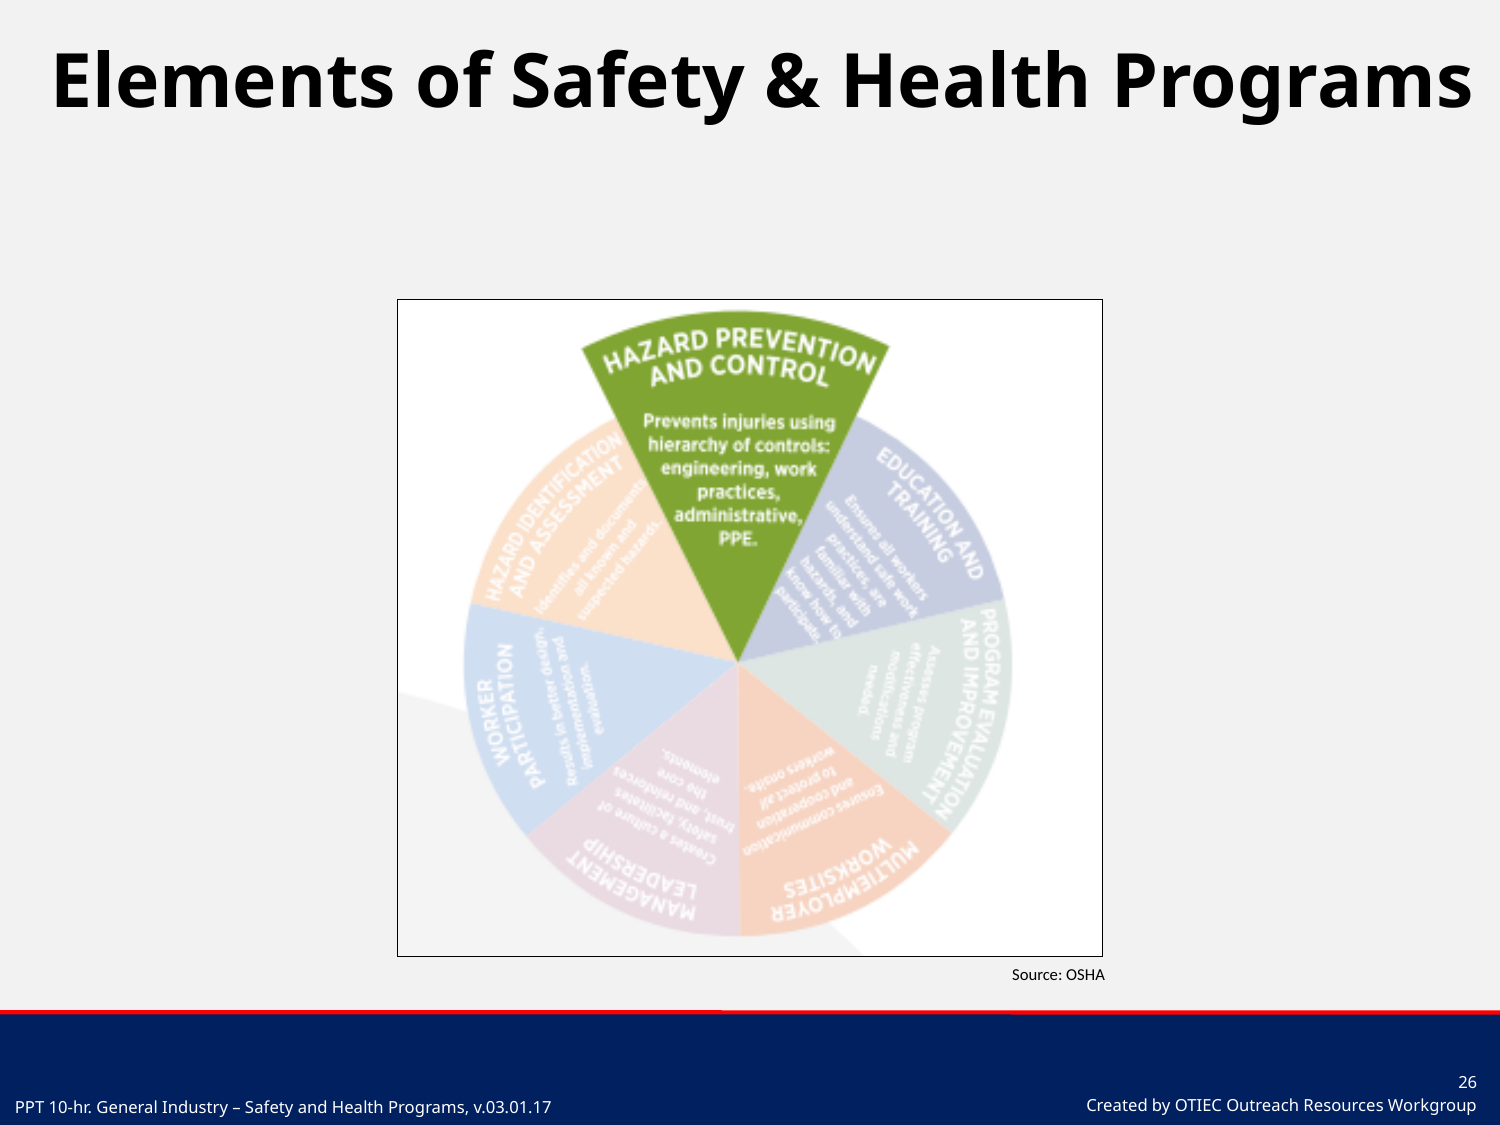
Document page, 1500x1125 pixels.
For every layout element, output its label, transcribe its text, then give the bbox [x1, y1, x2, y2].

picture [397, 299, 1103, 958]
title Elements of Safety & Health Programs [24, 24, 1500, 163]
text_box Source: OSHA [926, 956, 1120, 992]
